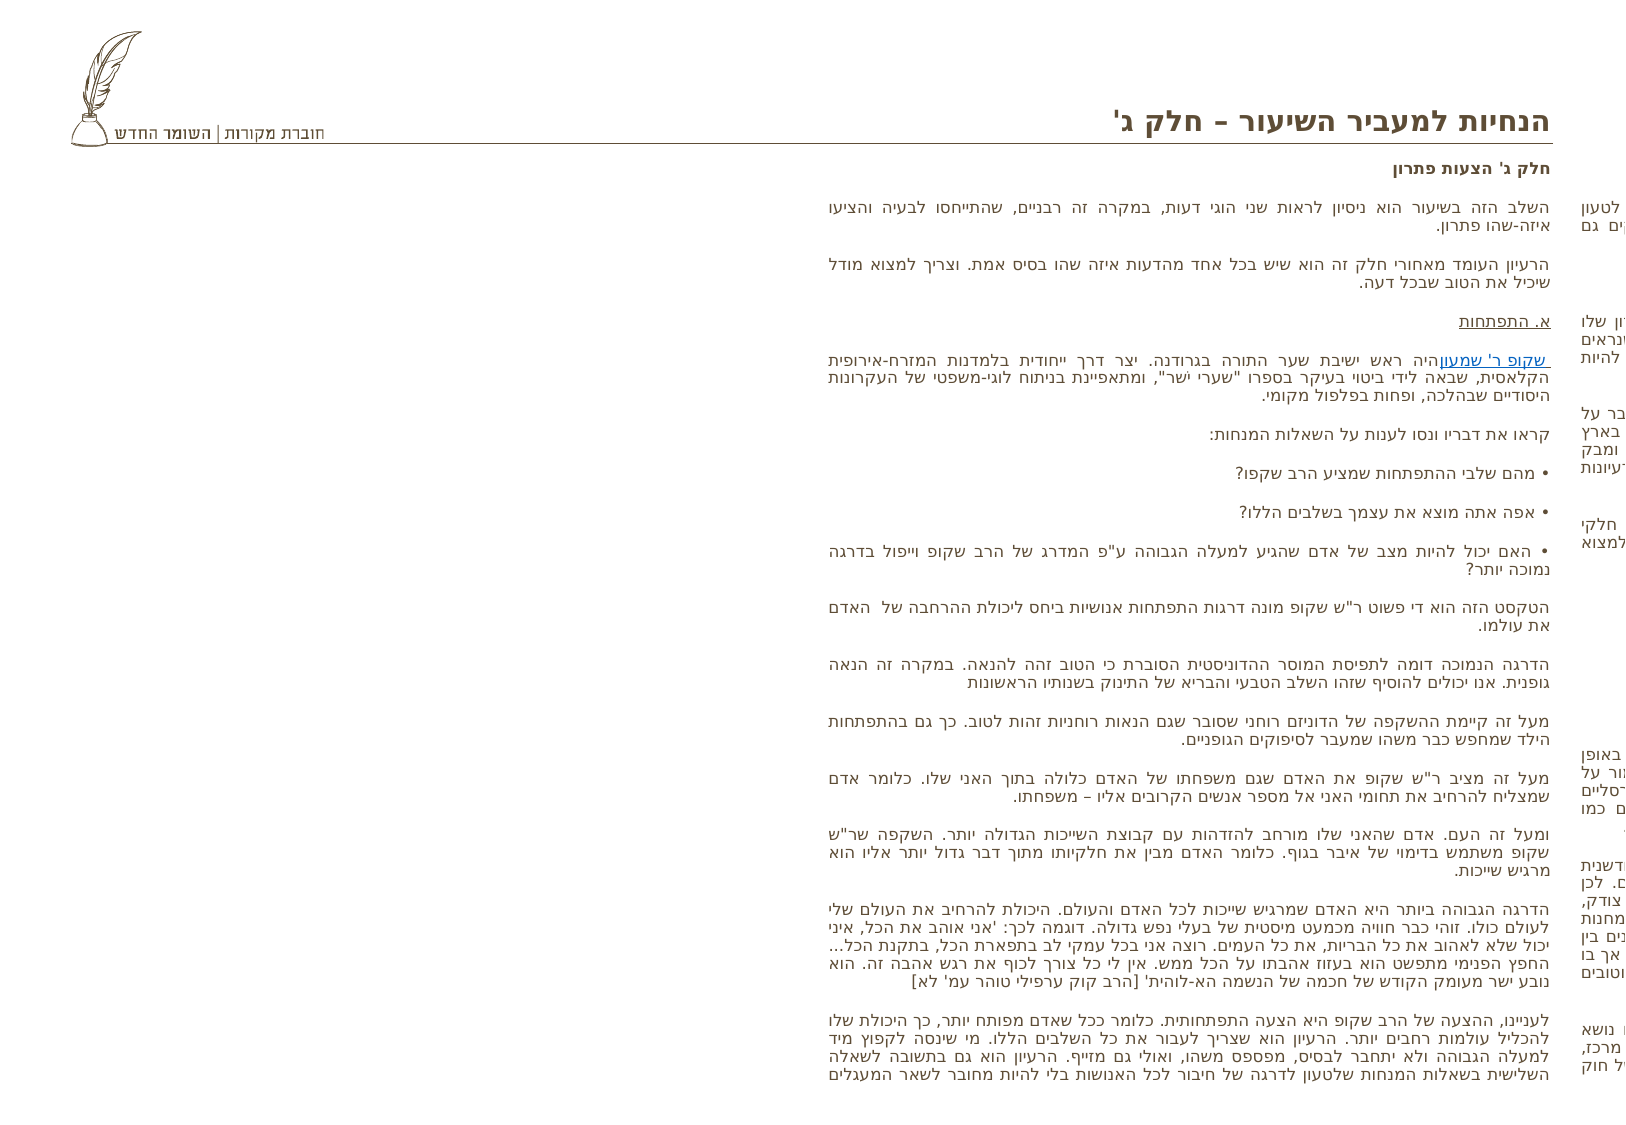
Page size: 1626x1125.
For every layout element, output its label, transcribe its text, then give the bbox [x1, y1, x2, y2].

text_box חלק ג' הצעות פתרון השלב הזה בשיעור הוא ניסיון לראות שני הוגי דעות, במקרה זה רבניים, שהתייחסו לבעיה והציעו איזה-שהו פתרון. הרעיון העומד מאחורי חלק זה הוא שיש בכל אחד מהדעות איזה שהו בסיס אמת. וצריך למצוא מודל שיכיל את הטוב שבכל דעה. א. התפתחות ר' שמעון שקופ היה ראש ישיבת שער התורה בגרודנה. יצר דרך ייחודית בלמדנות המזרח-אירופית הקלאסית, שבאה לידי ביטוי בעיקר בספרו "שערי יֹ‏שר", ומתאפיינת בניתוח לוגי-משפטי של העקרונות היסודיים שבהלכה, ופחות בפלפול מקומי. קראו את דבריו ונסו לענות על השאלות המנחות: • מהם שלבי ההתפתחות שמציע הרב שקפו? • אפה אתה מוצא את עצמך בשלבים הללו? • האם יכול להיות מצב של אדם שהגיע למעלה הגבוהה ע"פ המדרג של הרב שקופ וייפול בדרגה נמוכה יותר? הטקסט הזה הוא די פשוט ר"ש שקופ מונה דרגות התפתחות אנושיות ביחס ליכולת ההרחבה של האדם את עולמו. הדרגה הנמוכה דומה לתפיסת המוסר ההדוניסטית הסוברת כי הטוב זהה להנאה. במקרה זה הנאה גופנית. אנו יכולים להוסיף שזהו השלב הטבעי והבריא של התינוק בשנותיו הראשונות מעל זה קיימת ההשקפה של הדוניזם רוחני שסובר שגם הנאות רוחניות זהות לטוב. כך גם בהתפתחות הילד שמחפש כבר משהו שמעבר לסיפוקים הגופניים. מעל זה מציב ר"ש שקופ את האדם שגם משפחתו של האדם כלולה בתוך האני שלו. כלומר אדם שמצליח להרחיב את תחומי האני אל מספר אנשים הקרובים אליו – משפחתו. ומעל זה העם. אדם שהאני שלו מורחב להזדהות עם קבוצת השייכות הגדולה יותר. השקפה שר"ש שקופ משתמש בדימוי של איבר בגוף. כלומר האדם מבין את חלקיותו מתוך דבר גדול יותר אליו הוא מרגיש שייכות. הדרגה הגבוהה ביותר היא האדם שמרגיש שייכות לכל האדם והעולם. היכולת להרחיב את העולם שלי לעולם כולו. זוהי כבר חוויה מכמעט מיסטית של בעלי נפש גדולה. דוגמה לכך: 'אני אוהב את הכל, איני יכול שלא לאהוב את כל הבריות, את כל העמים. רוצה אני בכל עמקי לב בתפארת הכל, בתקנת הכל...החפץ הפנימי מתפשט הוא בעזוז אהבתו על הכל ממש. אין לי כל צורך לכוף את רגש אהבה זה. הוא נובע ישר מעומק הקודש של חכמה של הנשמה הא-לוהית' [הרב קוק ערפילי טוהר עמ' לא] לעניינו, ההצעה של הרב שקופ היא הצעה התפתחותית. כלומר ככל שאדם מפותח יותר, כך היכולת שלו להכליל עולמות רחבים יותר. הרעיון הוא שצריך לעבור את כל השלבים הללו. מי שינסה לקפוץ מיד למעלה הגבוהה ולא יתחבר לבסיס, מפספס משהו, ואולי גם מזייף. הרעיון הוא גם בתשובה לשאלה השלישית בשאלות המנחות שלטעון לדרגה של חיבור לכל האנושות בלי להיות מחובר לשאר המעגלים יכול ליצור מוסר מעוות כפי שראינו בחלקים הקודמים של השיעור. השקפה דומה היא ההשקפה של גורדון למרות שהוא לא מדבר על התפתחות אלא מנסה לטעון למעגליות, מעגל בתוך מעגל, מעגלי זהות שהולכים ומתרחבים. וכמובן ששכל שהם מתרחקים גם המחויבות קטנה אך לא נעלמת. וההיפך, ככל שהם מתקרבים המחויבות הולכת ועולה. ב. אחדות הרב קוק באחד מהפסקאות המוכרות [אורות התחיה י"ח] שלו מציע פתרון נוסף לעניין. הפתרון שלו הוא פתרון האחדות. זהו קו מנחה המחשבה של הרב קוק. היכולת ליצור אחדות בתוך דברים שנראים מנוגדים. אם הרעיון אוניברסלי אנושי סותר את רעיון הלאומיות, הרב קוק יטען ששניהם צריכים להיות ויש לראות כיצד שניהם מתקיימים. במקרה הזה הרב קוק מכניס צלע שלישית שהיא הדת היהודית במסורתה הדתית. הרב קוק מדבר על שלוש כוחות שהם לטענתו שלושת המפלגות העיקריות שנמצאות בשיח של ההתישבות היהודית בארץ ישראל של ראשית המאה העשרים. הרב קוק מבכה את היריבות של שלושת המפלגות הללו, ומבק להראות ולהוכיח שכל אחד מהמפלגות הללו מביאה עמה רעיונות נכונים שאינם פוסלים את הרעיונות של המפלגות המתחרות ברות הפלוגתא. הפרנציפ הוא לאזן בין הקצוות. קראו את דבריו שמובאים כאן לאחר עריכה בה ניסינו לסדר את דבריו ומתוך כך גם השמטנו חלקי משפטים וסדרנו אותם קצת אחרת. לא הוספנו משלנו כלום. את המאמר כלשונו תוכלו למצוא בויקיציטוט כאן. • הגדירו את שלושת המחנות – האורתודוכסי קודש, הלאומי אומה, הליברלי אנושי. • נסו לגשר בין המחנות הללו לגישות שלמדנו בחלקים הקודמים בשיעור. • נסו להגדיר לעצמכם במושגים אקטואליים את העמדה האחדותי שהרב קוק מציע. כמה הערות לגבי הדברים: הרב קוק כפי שאמרנו מכניס למשוואה צלע שלישית שהיא הדת בתפיסתה האורתודוכסית. באופן ספציפי הרב קוק מדבר על המחנות שבזמנו: הדתיים האדוקים, הישוב הישן שעניינם הוא לשמור על מסורת ההלכה ורוח ישראל סבא, הלאומיים שהם המפלגות הציוניות על גווניהם השונים, והאוניברסליים שהם הסוציאליסטית שתמכו במהפכה וראו בהתיישבות הזדמנות לממש אותה. כמו גם חוגים כמו ברית שלום שהתנגדו להקמת מדינה יהודית וסברו שיש להקים אוטונומיה דו לאומית ערבית יהודית. הוויכוח בזמנו היה מר לא פחות מהוויכוח היום ואולי אף יותר. הרב קוק מציע כאן גישה מאוד חדשנית ופורצת דרך לטענתו כל אחד מהמחנות טוען טענות אמת. ולכן לכל אחד מהמחנות יש מקום. לכן המשך ניהול ויכוח ומאבק של משחק סכום אפס הוא טיפשי. כלומר לטעון שרק אחד מהמחנות צודק, וכל השאר יש לדחות את דעתם – יש בזה נזק גדול לדעתו. ולכן הוא מציע לנהל את הדיון בין המחנות לא כדי לפסול את המחנה האחר, ולא כדי לנצח את המחנה האחר, אלא בצורה שתיצור איזונים בין שלושת הכוחות הללו. לכן יכול כל אדם לנטות לצד מחנה אחד ואף לקדם את מטרותיו ורעיונותיו. אך בו בזמן על האדם, על המפלגה להבין ולהכיל שגם המחנות האחרים נושאים בחובם רעיונות נכונים וטובים ולכן השיח צריך להיות של איזונים. כדי להבין את עמדתו של הרב קוק נסו לממש את הרעיון הזה ע"י דיון בשיח אקטואלי. בחרו נושא מחלוקת אקטואלי ונסו לראות את התייחסות של החרדים דתיים לעניין, ישראלים חילוניים - מרכז, ומפלגה כמו מרץ. נושאים לדוגמה: שתי מדינות לשני עמים, אופייה היהודי של מדינת ישראל למשל חוק השבות, או הכרה בנישואי להטבי"ם וכו'. [60, 153, 1566, 1091]
title הנחיות למעביר השיעור – חלק ג' [354, 99, 1566, 142]
